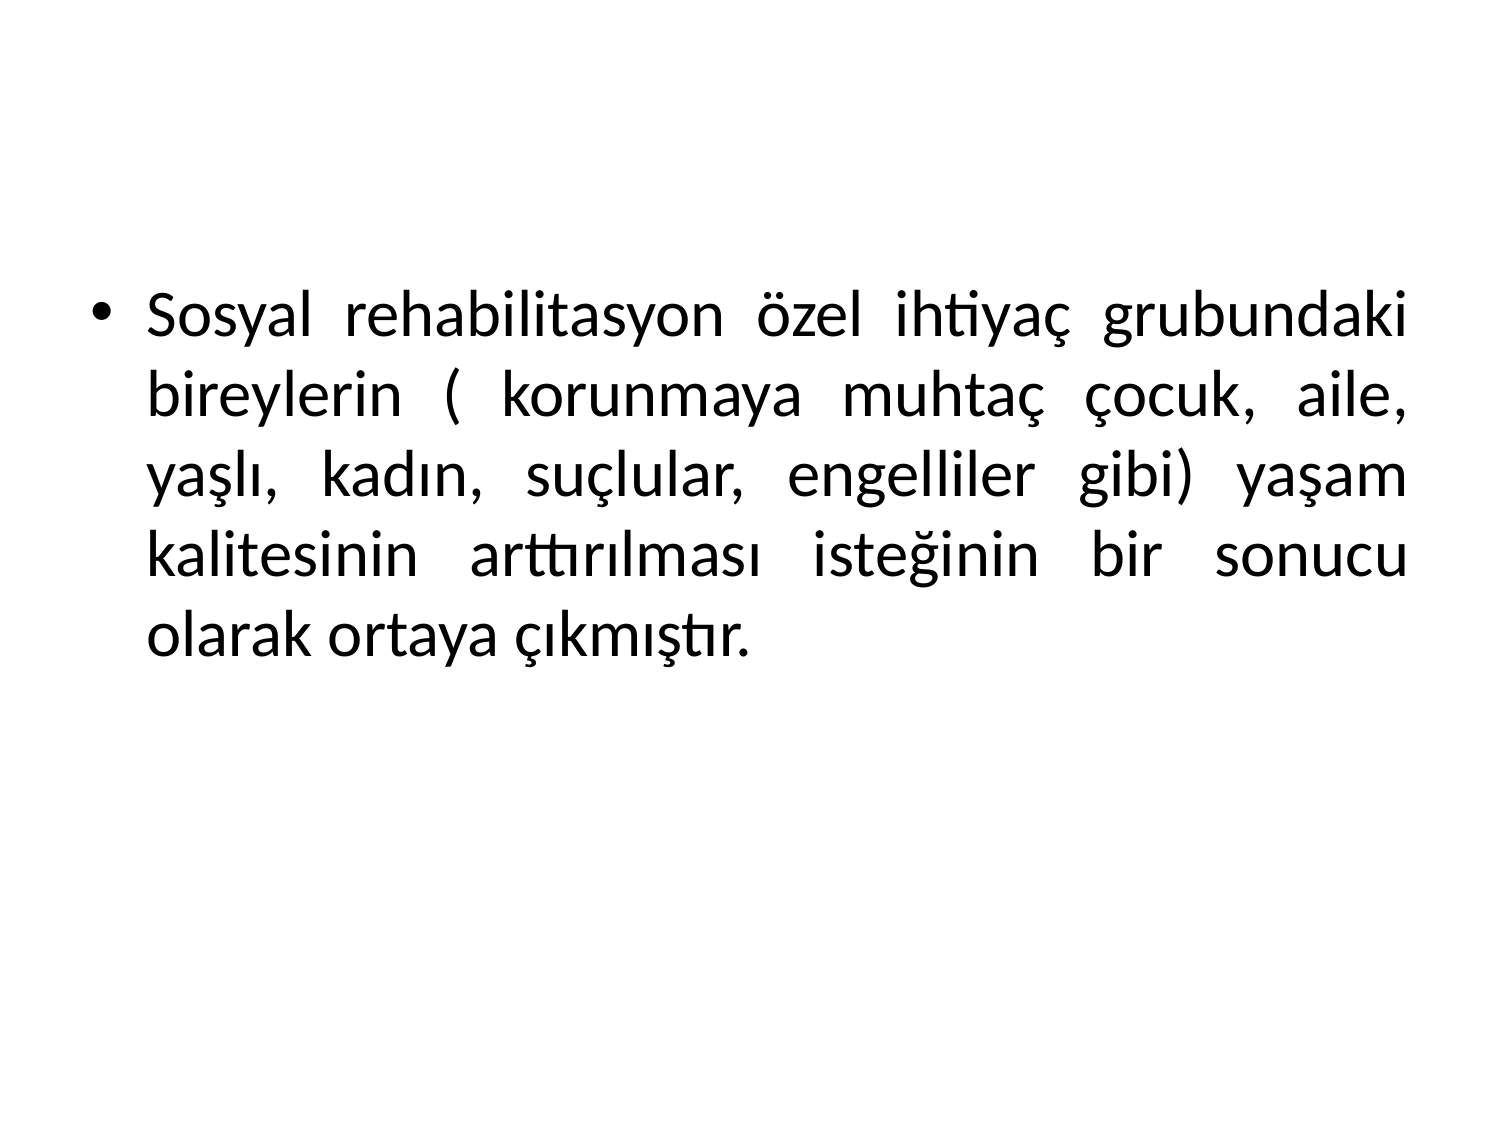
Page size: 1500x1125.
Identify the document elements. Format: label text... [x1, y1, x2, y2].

list Sosyal rehabilitasyon özel ihtiyaç grubundaki bireylerin ( korunmaya muhtaç çocuk, aile, yaşlı, kadın, suçlular, engelliler gibi) yaşam kalitesinin arttırılması isteğinin bir sonucu olarak ortaya çıkmıştır. [75, 262, 1425, 1005]
